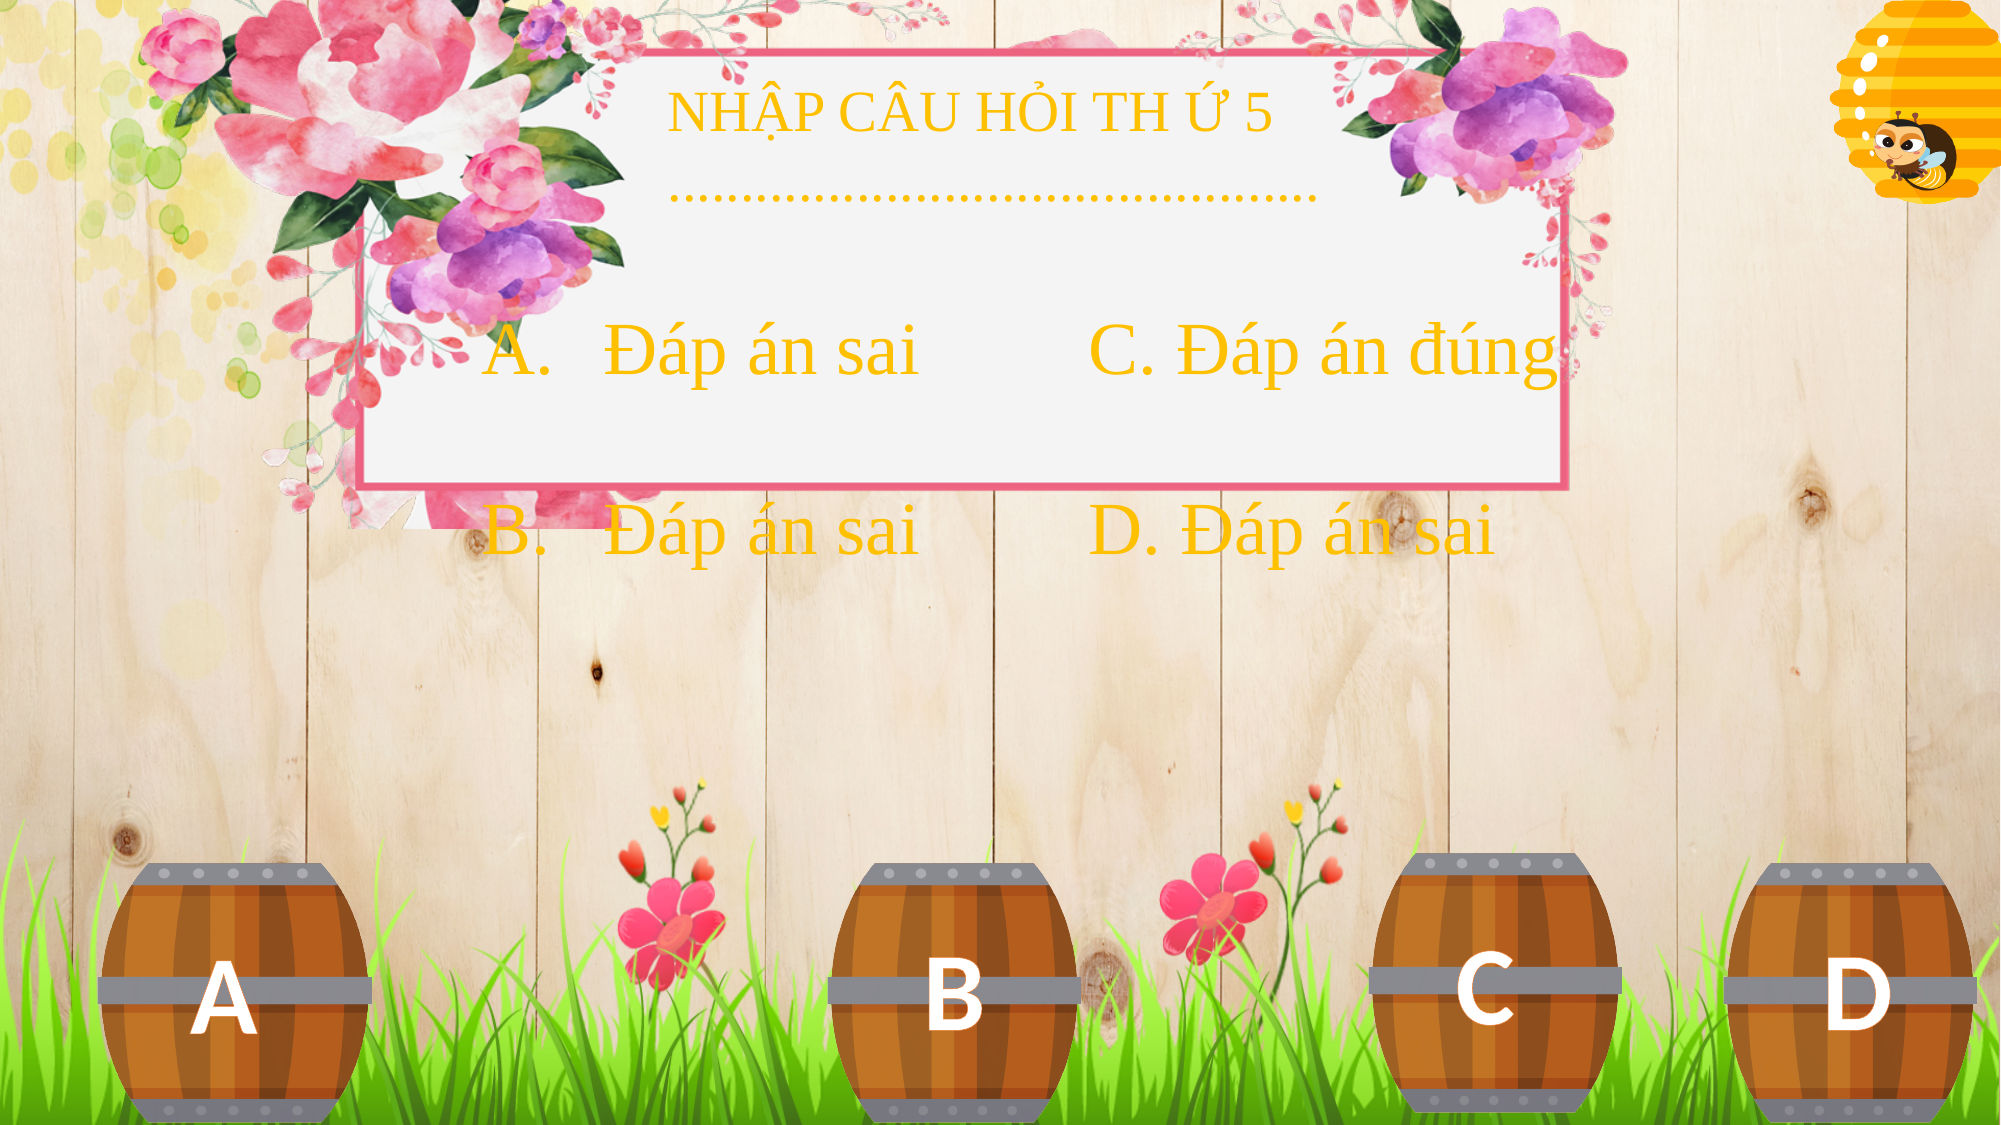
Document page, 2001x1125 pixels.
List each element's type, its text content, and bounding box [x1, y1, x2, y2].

picture [0, 0, 2001, 1125]
text_box Đáp án sai C. Đáp án đúng Đáp án sai D. Đáp án sai [466, 529, 1654, 577]
